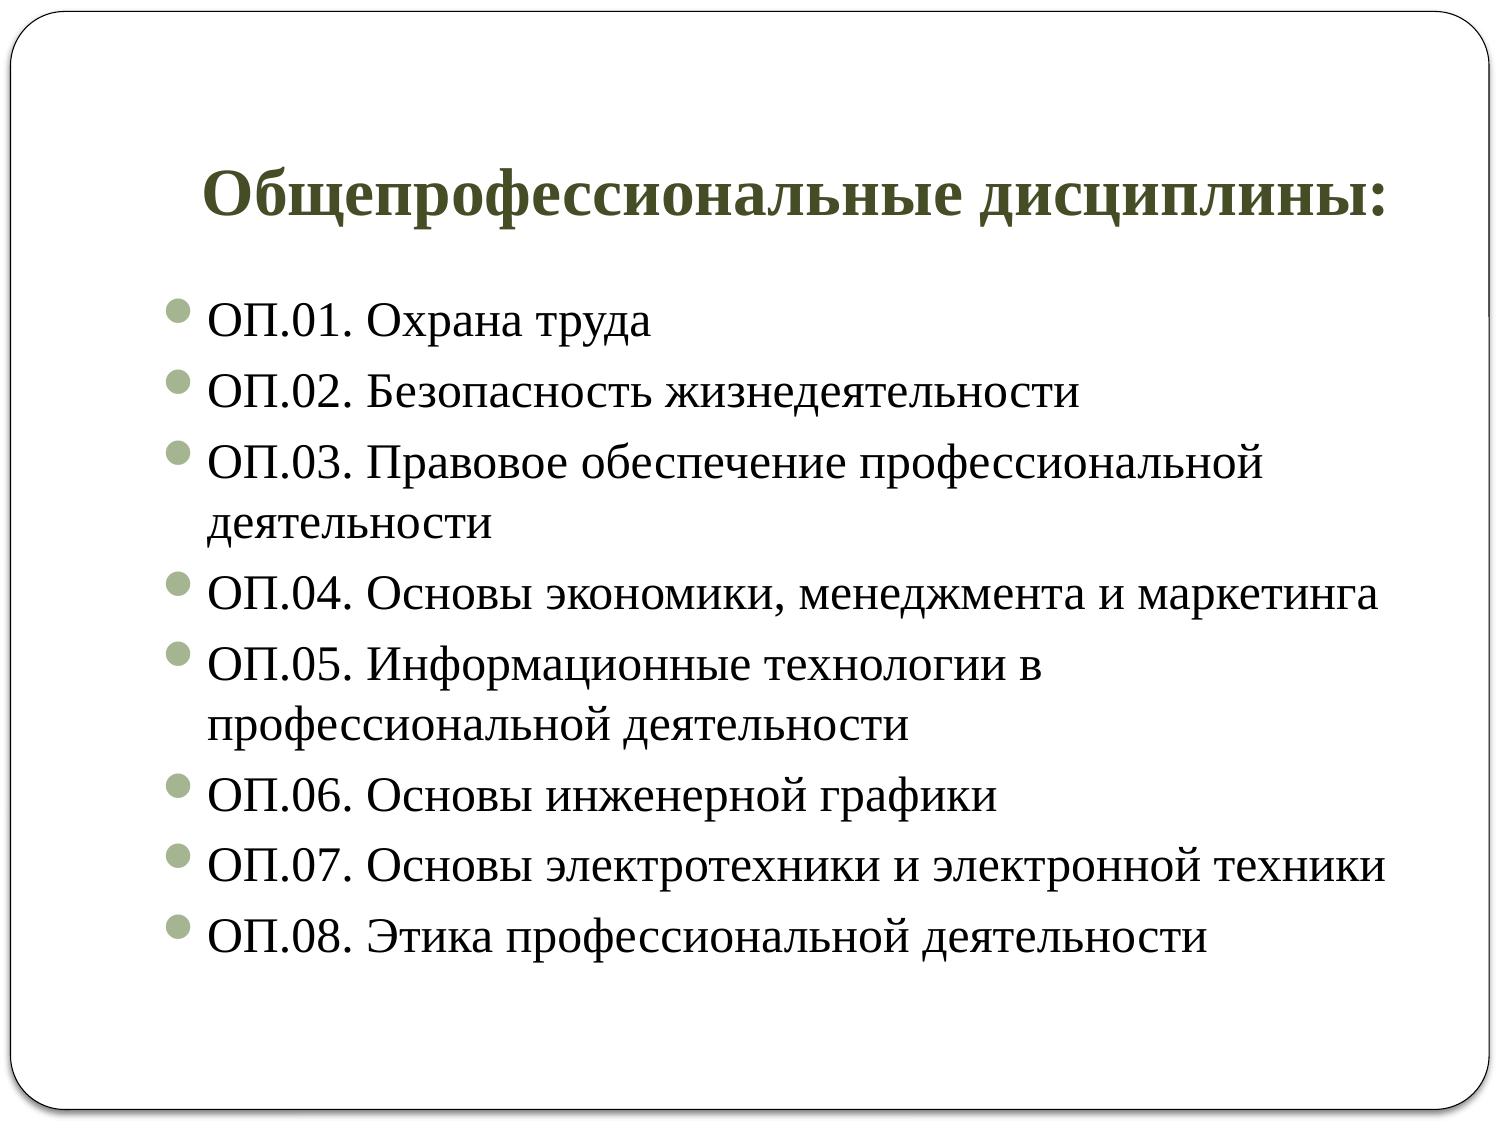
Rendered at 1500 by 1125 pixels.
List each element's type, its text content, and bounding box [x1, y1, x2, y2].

title Общепрофессиональные дисциплины: [159, 137, 1435, 325]
list ОП.01. Охрана труда ОП.02. Безопасность жизнедеятельности ОП.03. Правовое обеспечение профессиональной деятельности ОП.04. Основы экономики, менеджмента и маркетинга ОП.05. Информационные технологии в профессиональной деятельности ОП.06. Основы инженерной графики ОП.07. Основы электротехники и электронной техники ОП.08. Этика профессиональной деятельности [147, 278, 1423, 1029]
